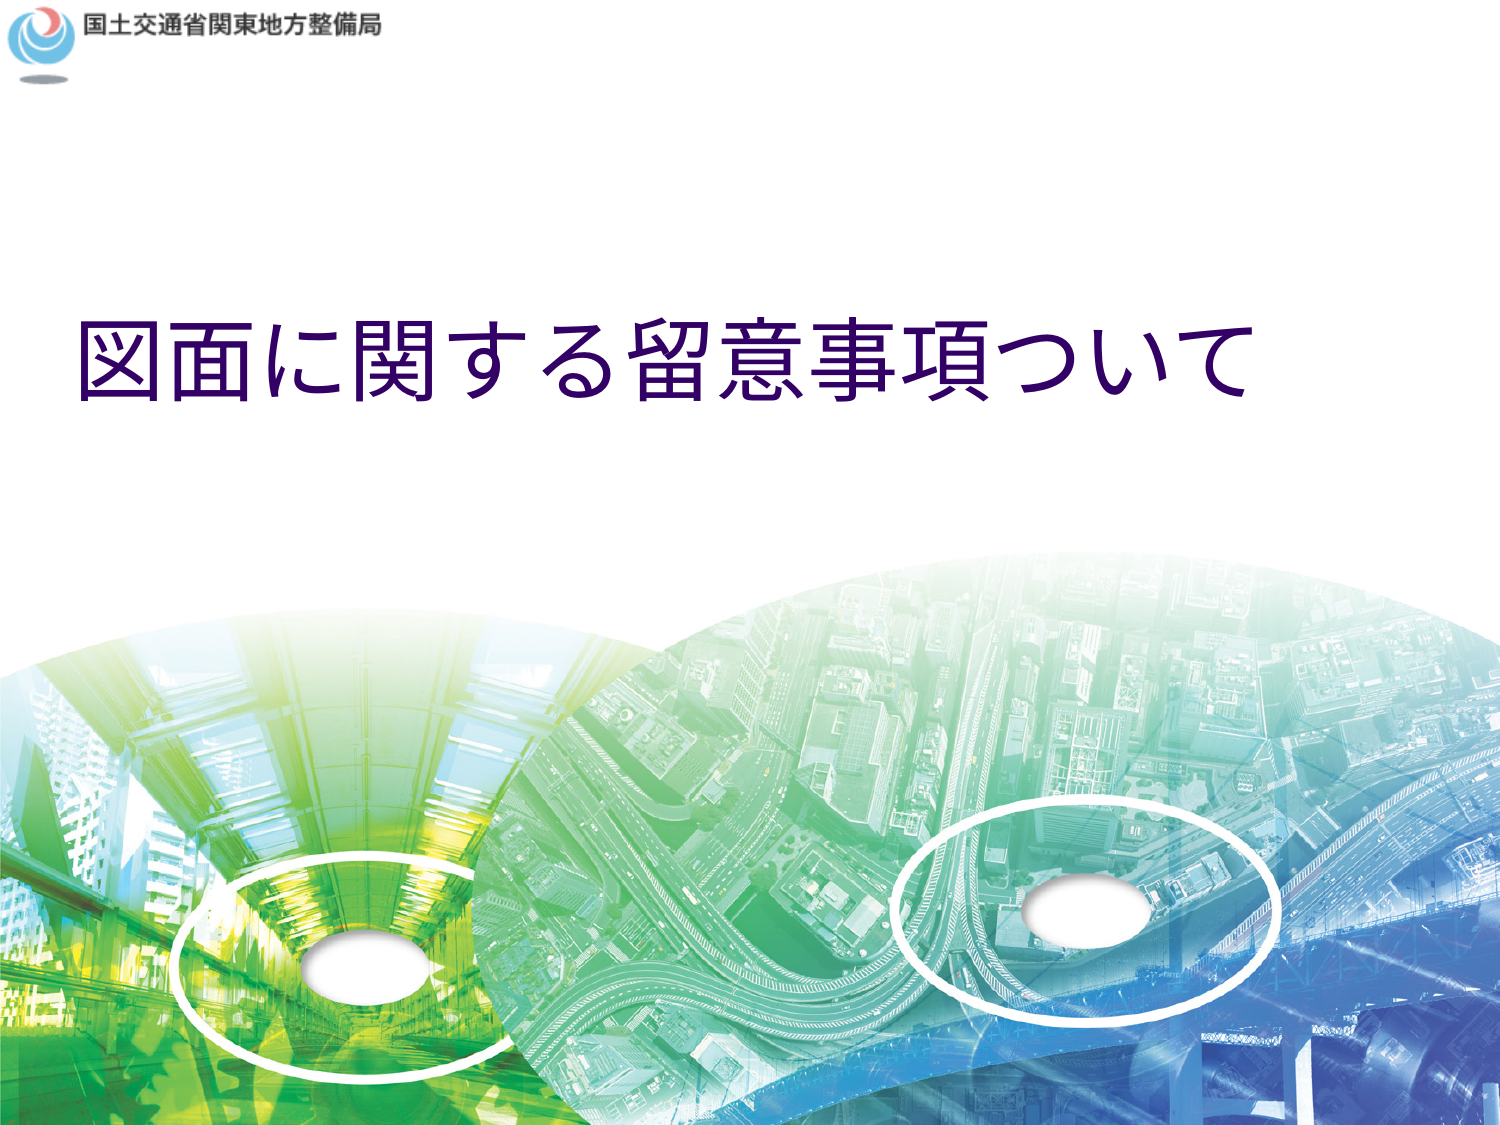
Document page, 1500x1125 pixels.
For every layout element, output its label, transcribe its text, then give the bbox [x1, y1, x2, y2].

picture [0, 522, 1500, 1125]
picture [0, 0, 383, 105]
text_box 図面に関する留意事項ついて [58, 295, 1418, 420]
